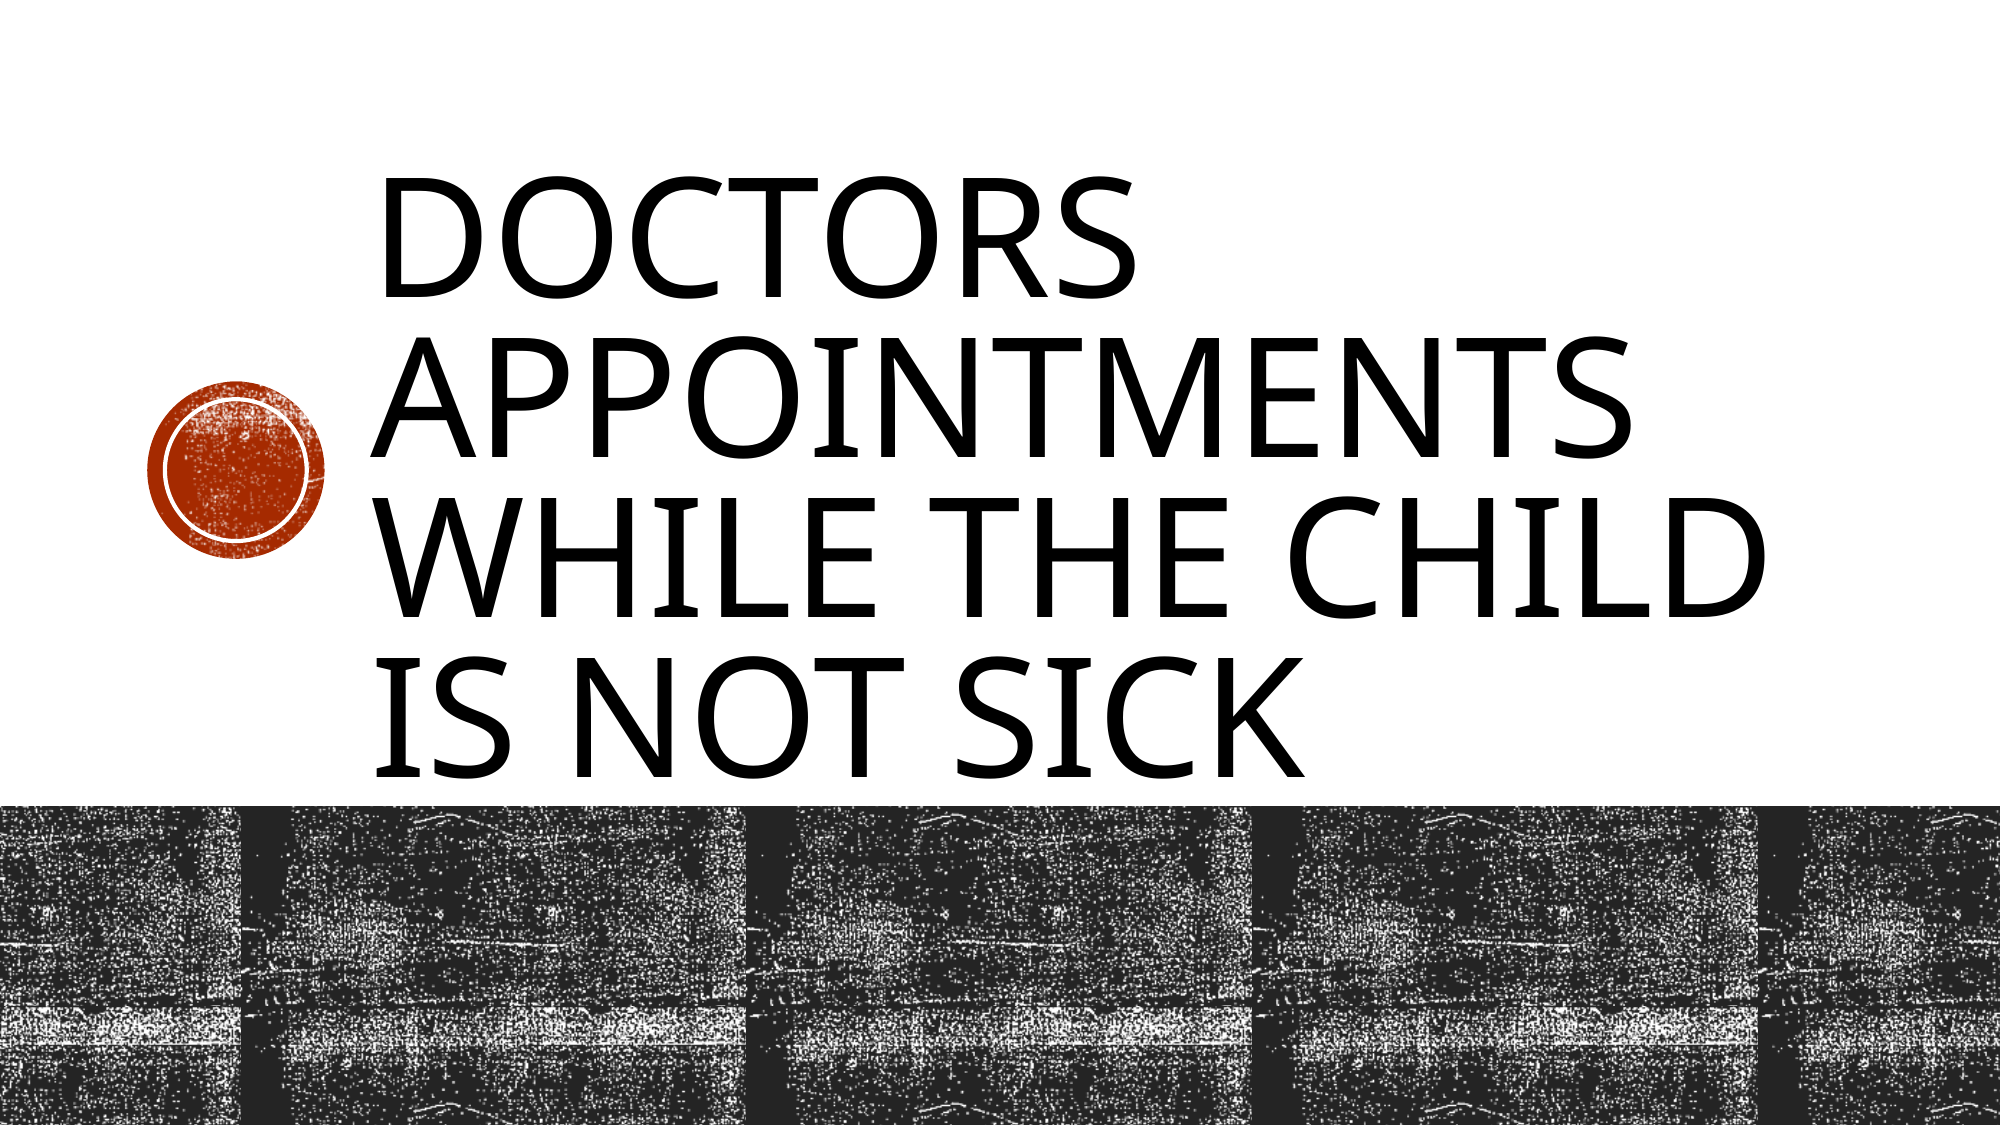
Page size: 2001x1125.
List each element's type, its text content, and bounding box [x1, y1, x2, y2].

title Doctors appointments while the child is not sick [355, 201, 1878, 779]
